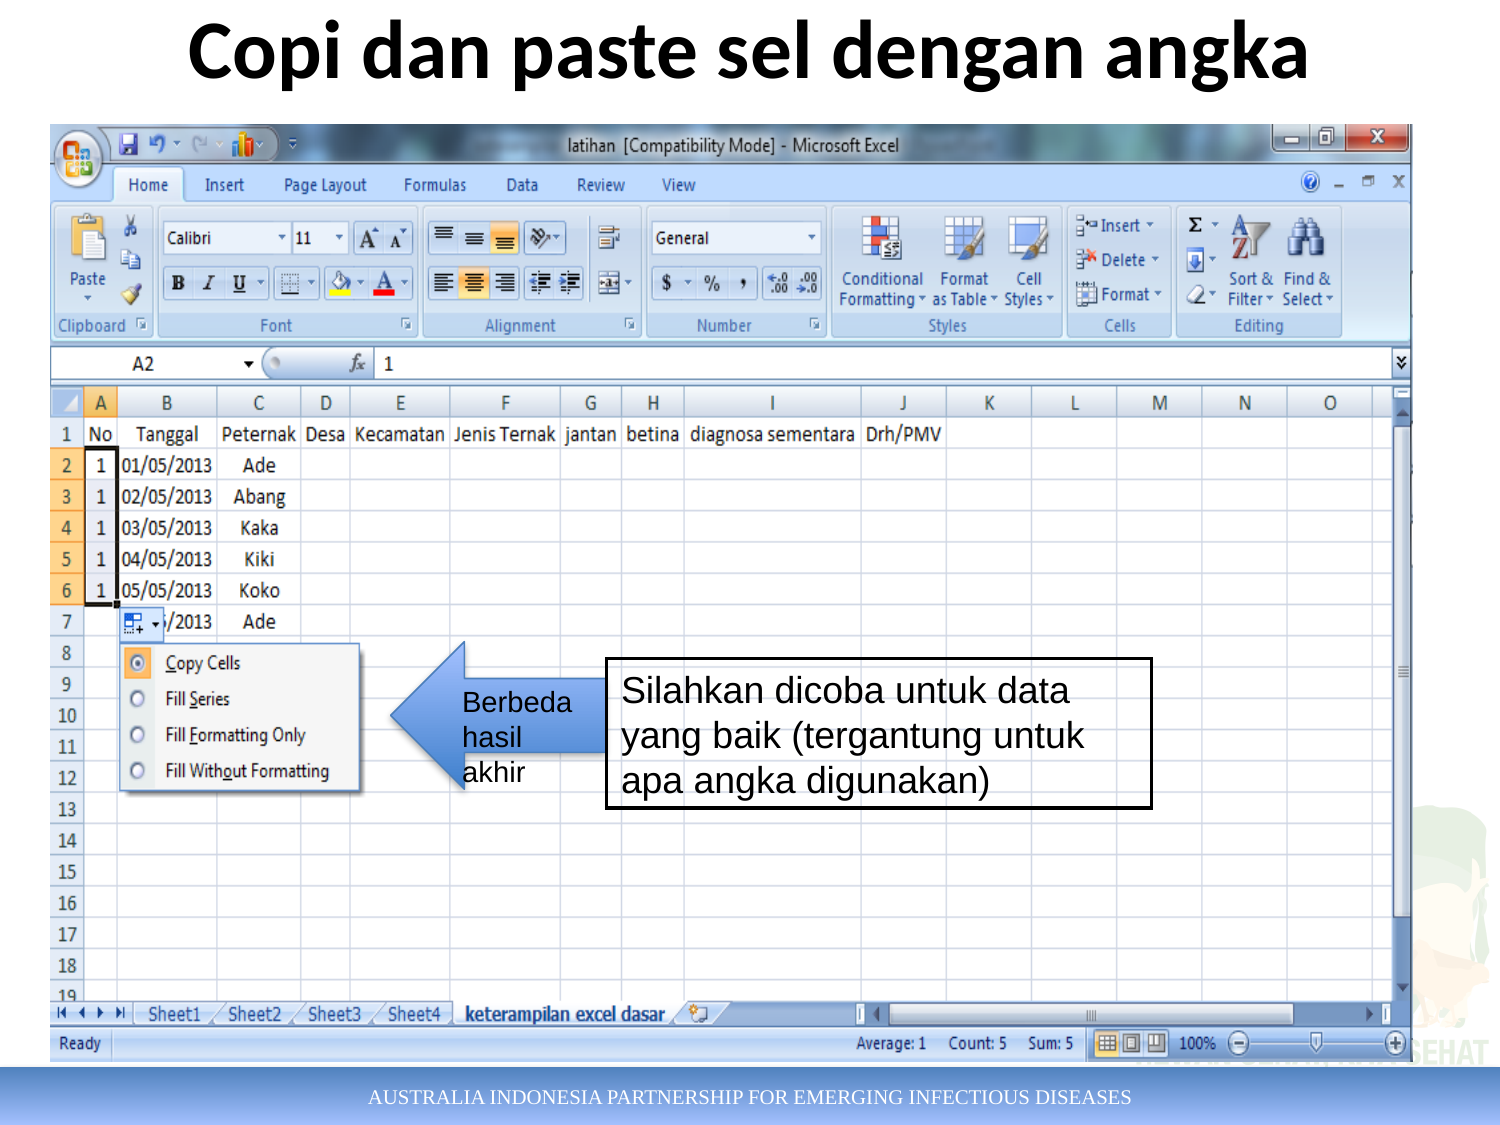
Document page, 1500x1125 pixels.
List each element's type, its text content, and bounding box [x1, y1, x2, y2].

title Copi dan paste sel dengan angka [75, 17, 1425, 73]
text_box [49, 124, 1413, 1062]
